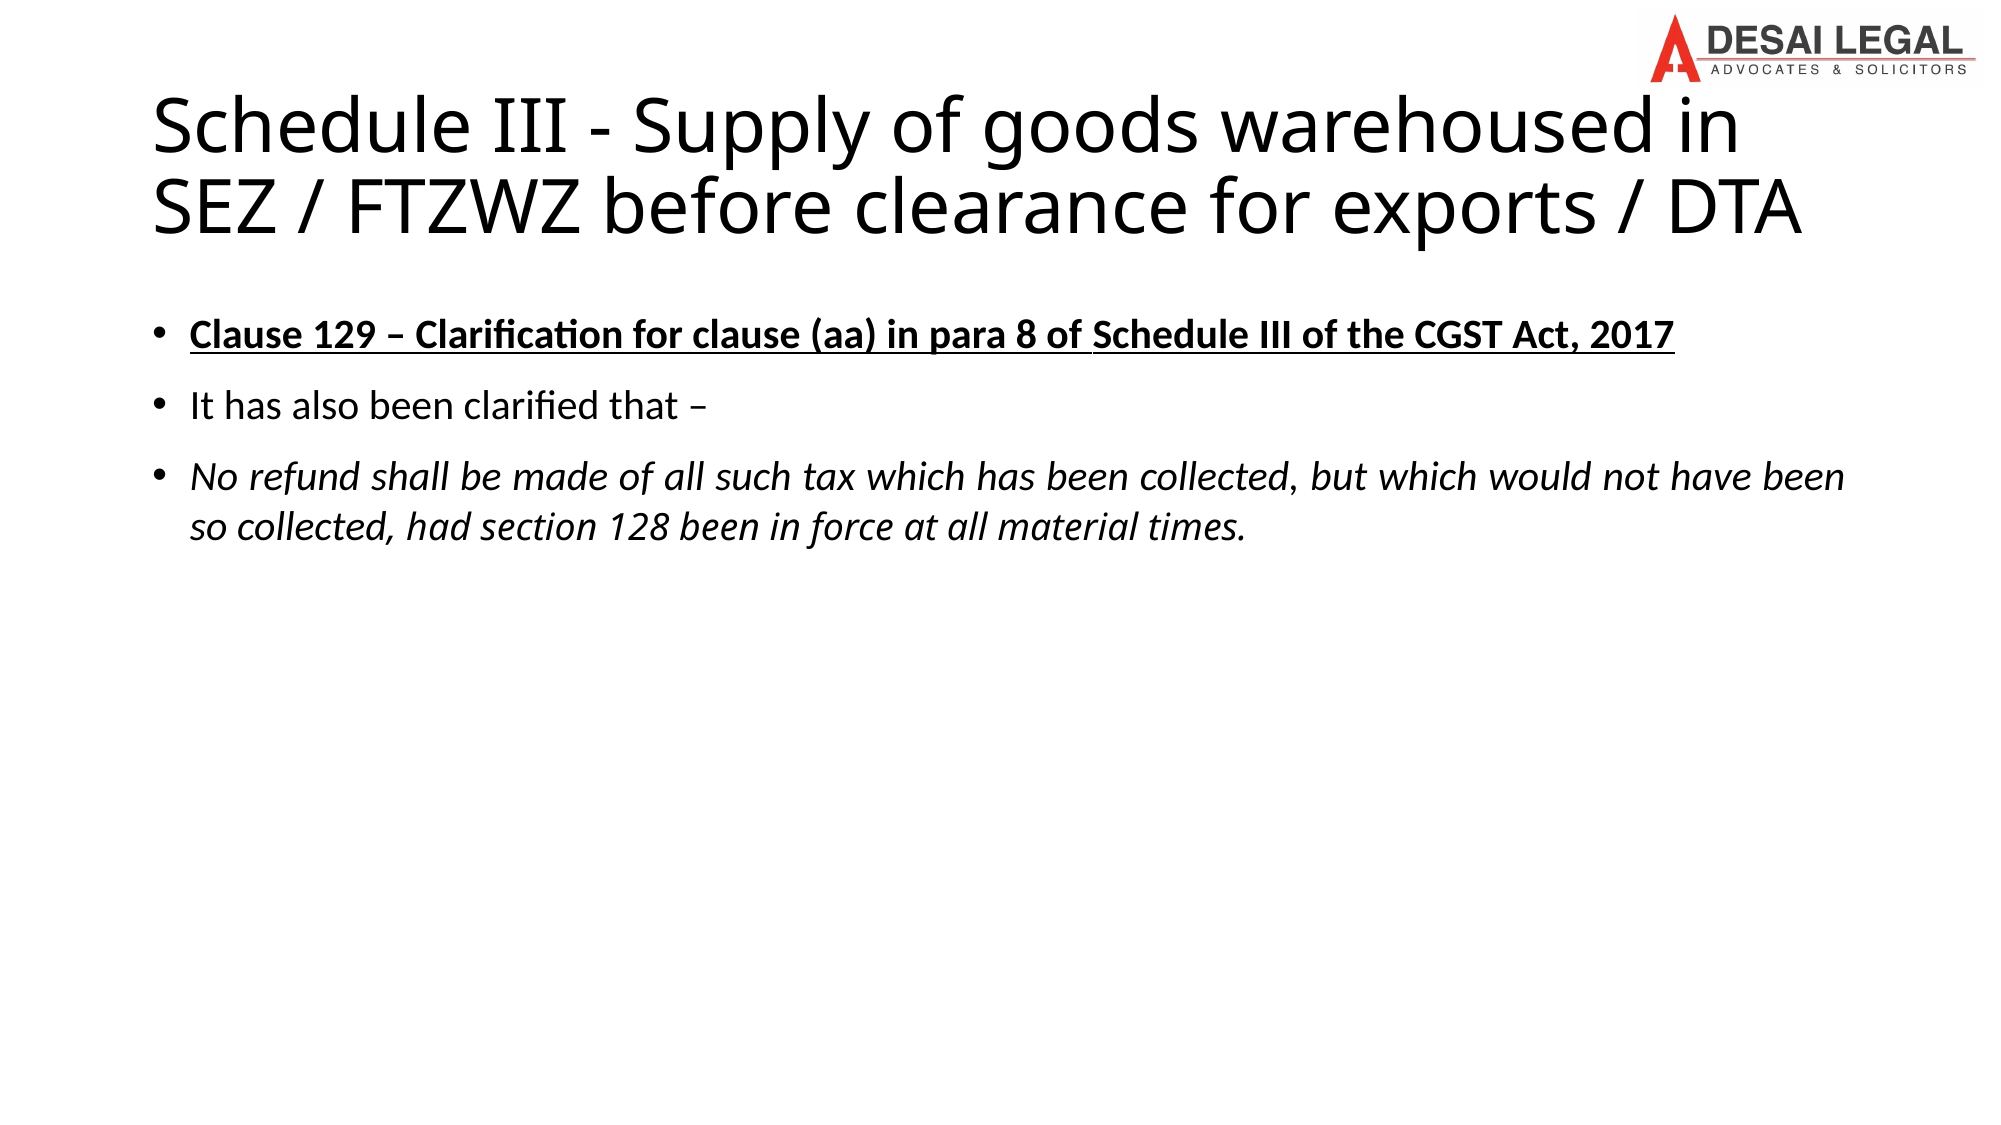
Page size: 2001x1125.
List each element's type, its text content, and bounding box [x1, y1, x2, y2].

title Schedule III - Supply of goods warehoused in SEZ / FTZWZ before clearance for exports / DTA [137, 59, 1863, 278]
picture [1637, 9, 1984, 88]
list Clause 129 – Clarification for clause (aa) in para 8 of Schedule III of the CGST Act, 2017 It has also been clarified that – No refund shall be made of all such tax which has been collected, but which would not have been so collected, had section 128 been in force at all material times. [137, 299, 1863, 1014]
